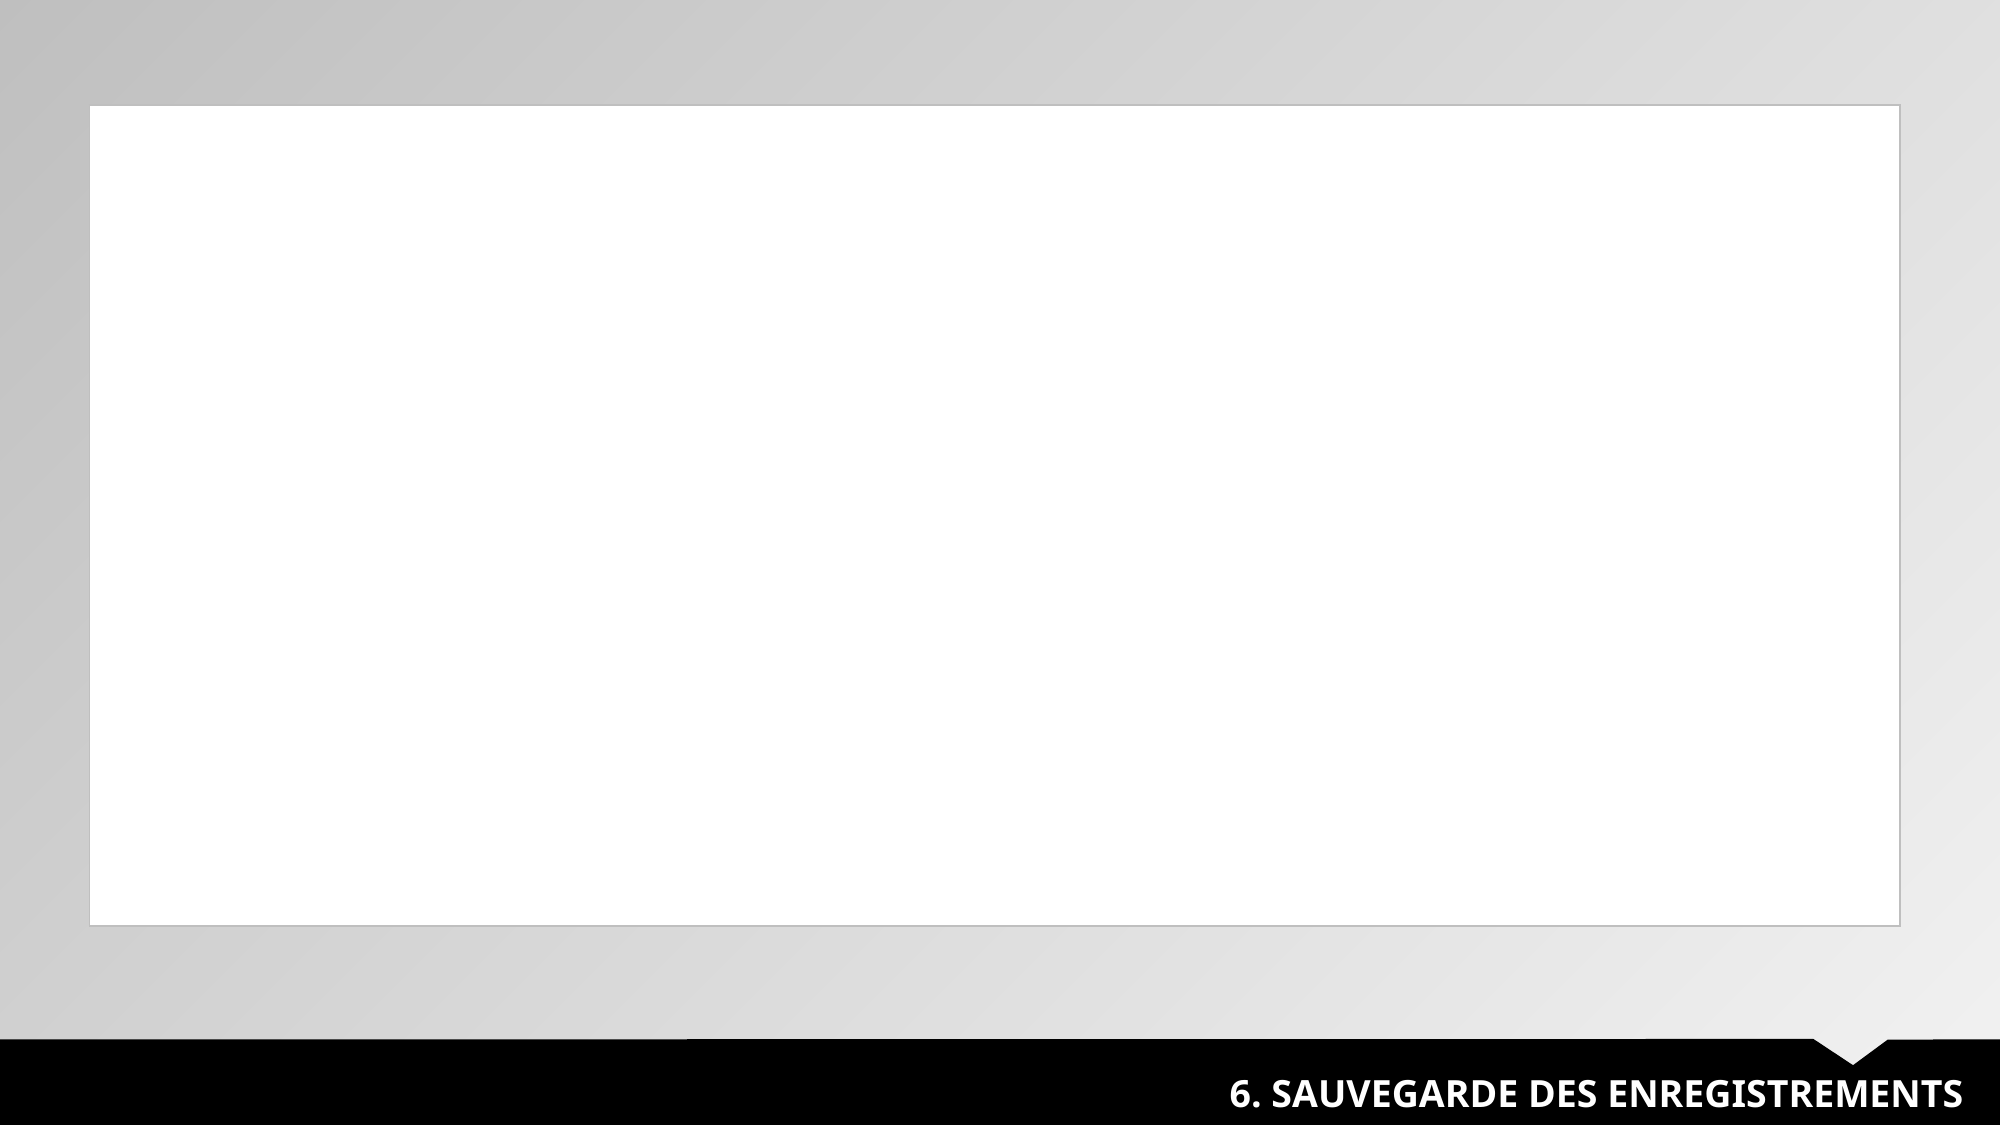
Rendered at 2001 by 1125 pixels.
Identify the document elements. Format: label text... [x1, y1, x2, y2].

text_box 6. SAUVEGARDE DES ENREGISTREMENTS [620, 1062, 1980, 1123]
table_header [90, 106, 1899, 925]
text_box [0, 1037, 2000, 1125]
